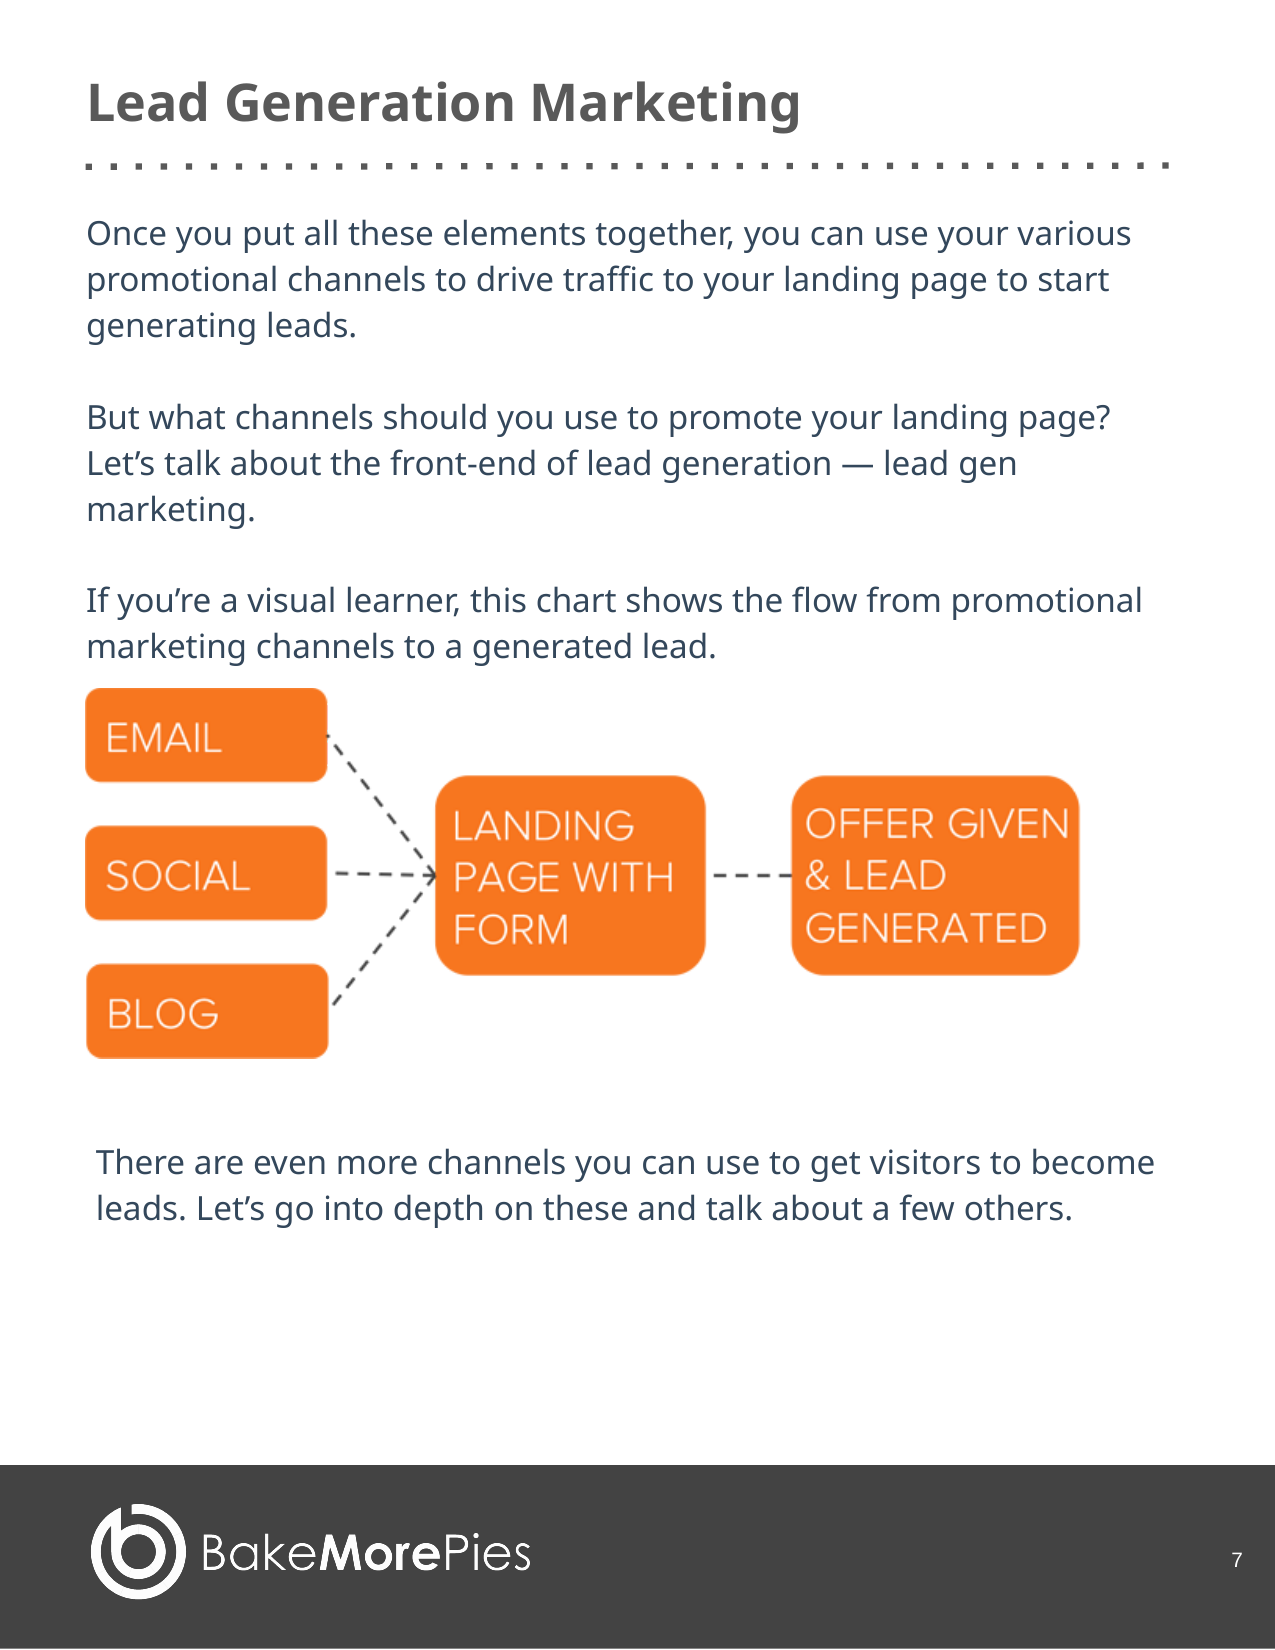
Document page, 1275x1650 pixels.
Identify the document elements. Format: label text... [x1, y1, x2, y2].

slide_number 7 [1181, 1495, 1258, 1623]
list Lead Generation Marketing [71, 44, 1220, 208]
list There are even more channels you can use to get visitors to become leads. Let’s go into depth on these and talk about a few others. [80, 1119, 1195, 1247]
picture [85, 688, 1085, 1060]
text_box [0, 1465, 1275, 1649]
picture [82, 1484, 542, 1613]
list Once you put all these elements together, you can use your various promotional channels to drive traffic to your landing page to start generating leads. But what channels should you use to promote your landing page? Let’s talk about the front-end of lead generation — lead gen marketing. If you’re a visual learner, this chart shows the flow from promotional marketing channels to a generated lead. [71, 191, 1199, 616]
